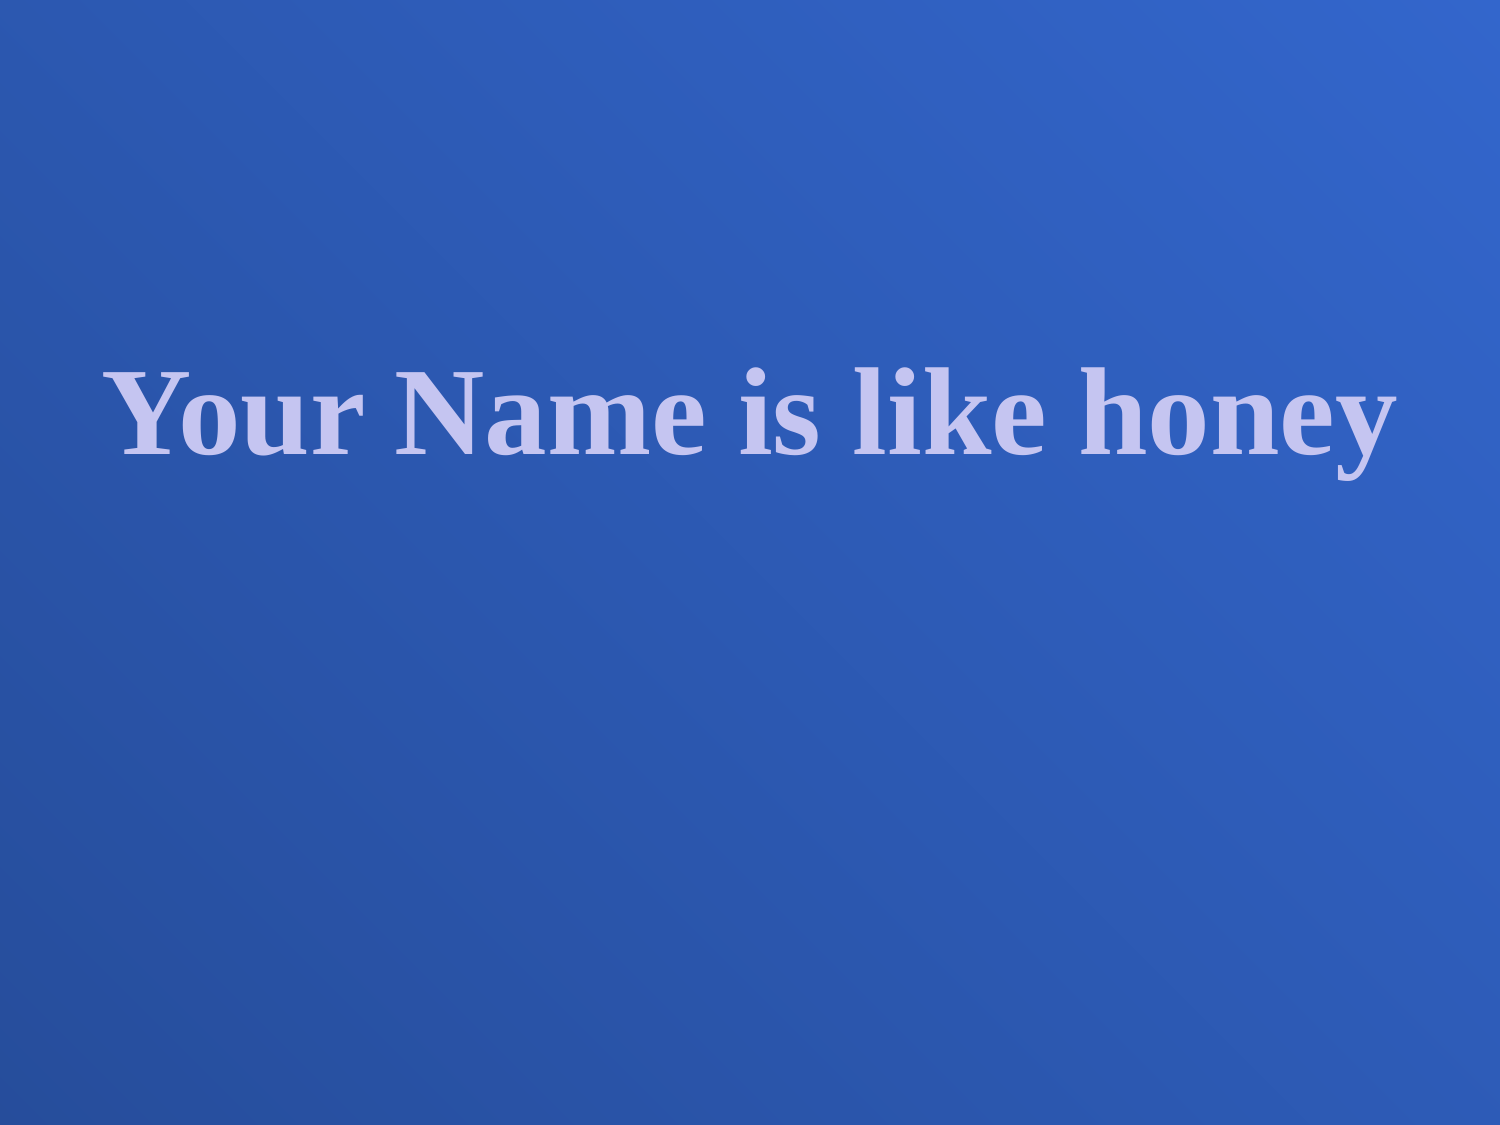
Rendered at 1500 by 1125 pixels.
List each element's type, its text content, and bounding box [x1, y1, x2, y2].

text_box Your Name is like honey [0, 346, 1500, 487]
